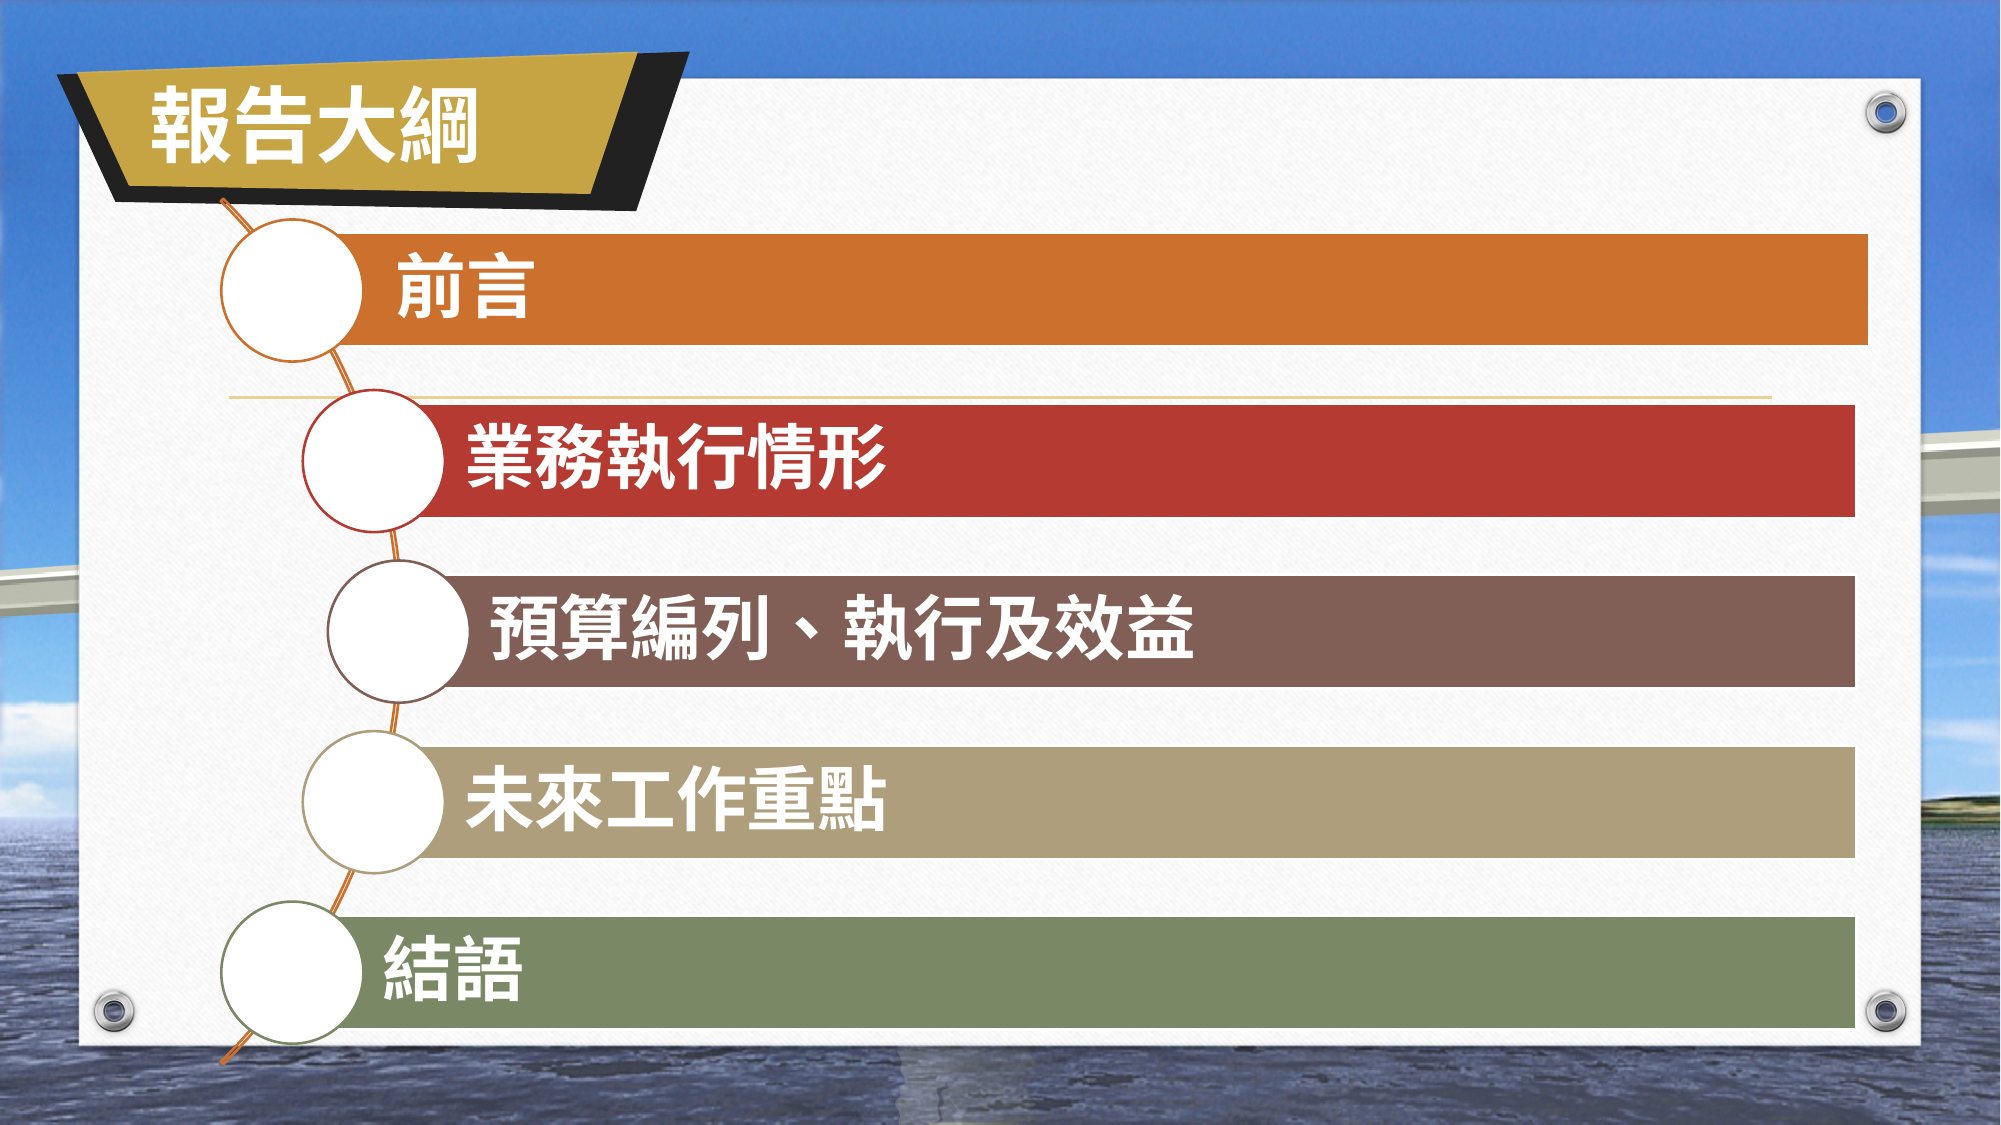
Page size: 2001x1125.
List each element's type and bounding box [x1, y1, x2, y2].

picture [0, 0, 2001, 1125]
text_box [206, 176, 1870, 1087]
text_box [56, 51, 691, 212]
